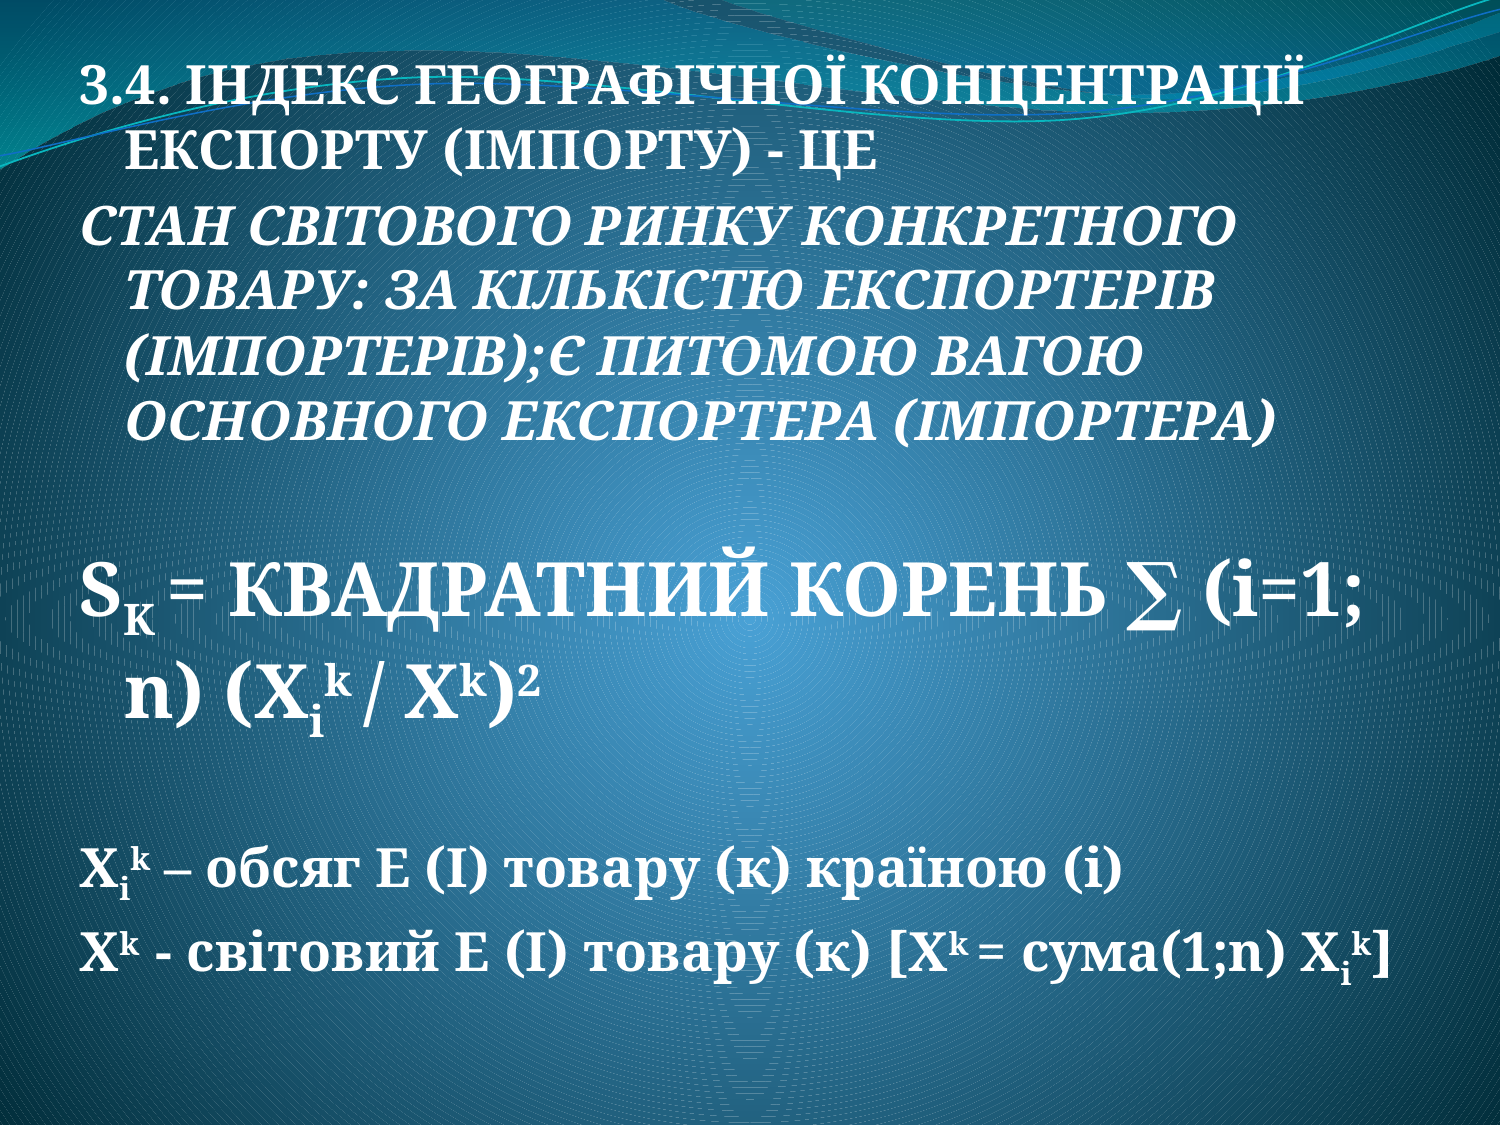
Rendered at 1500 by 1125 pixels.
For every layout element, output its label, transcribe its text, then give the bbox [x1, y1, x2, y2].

list 3.4. ІНДЕКС ГЕОГРАФІЧНОЇ КОНЦЕНТРАЦІЇ ЕКСПОРТУ (ІМПОРТУ) - ЦЕ СТАН СВІТОВОГО РИНКУ КОНКРЕТНОГО ТОВАРУ: ЗА КІЛЬКІСТЮ ЕКСПОРТЕРІВ (ІМПОРТЕРІВ);Є ПИТОМОЮ ВАГОЮ ОСНОВНОГО ЕКСПОРТЕРА (ІМПОРТЕРА) SK = КВАДРАТНИЙ КОРЕНЬ ∑ (і=1; n) (Xik / Xk)2 Xik – обсяг E (I) товару (к) країною (і) Xk - світовий E (I) товару (к) [Xk = cума(1;n) Xik] [64, 42, 1415, 1094]
